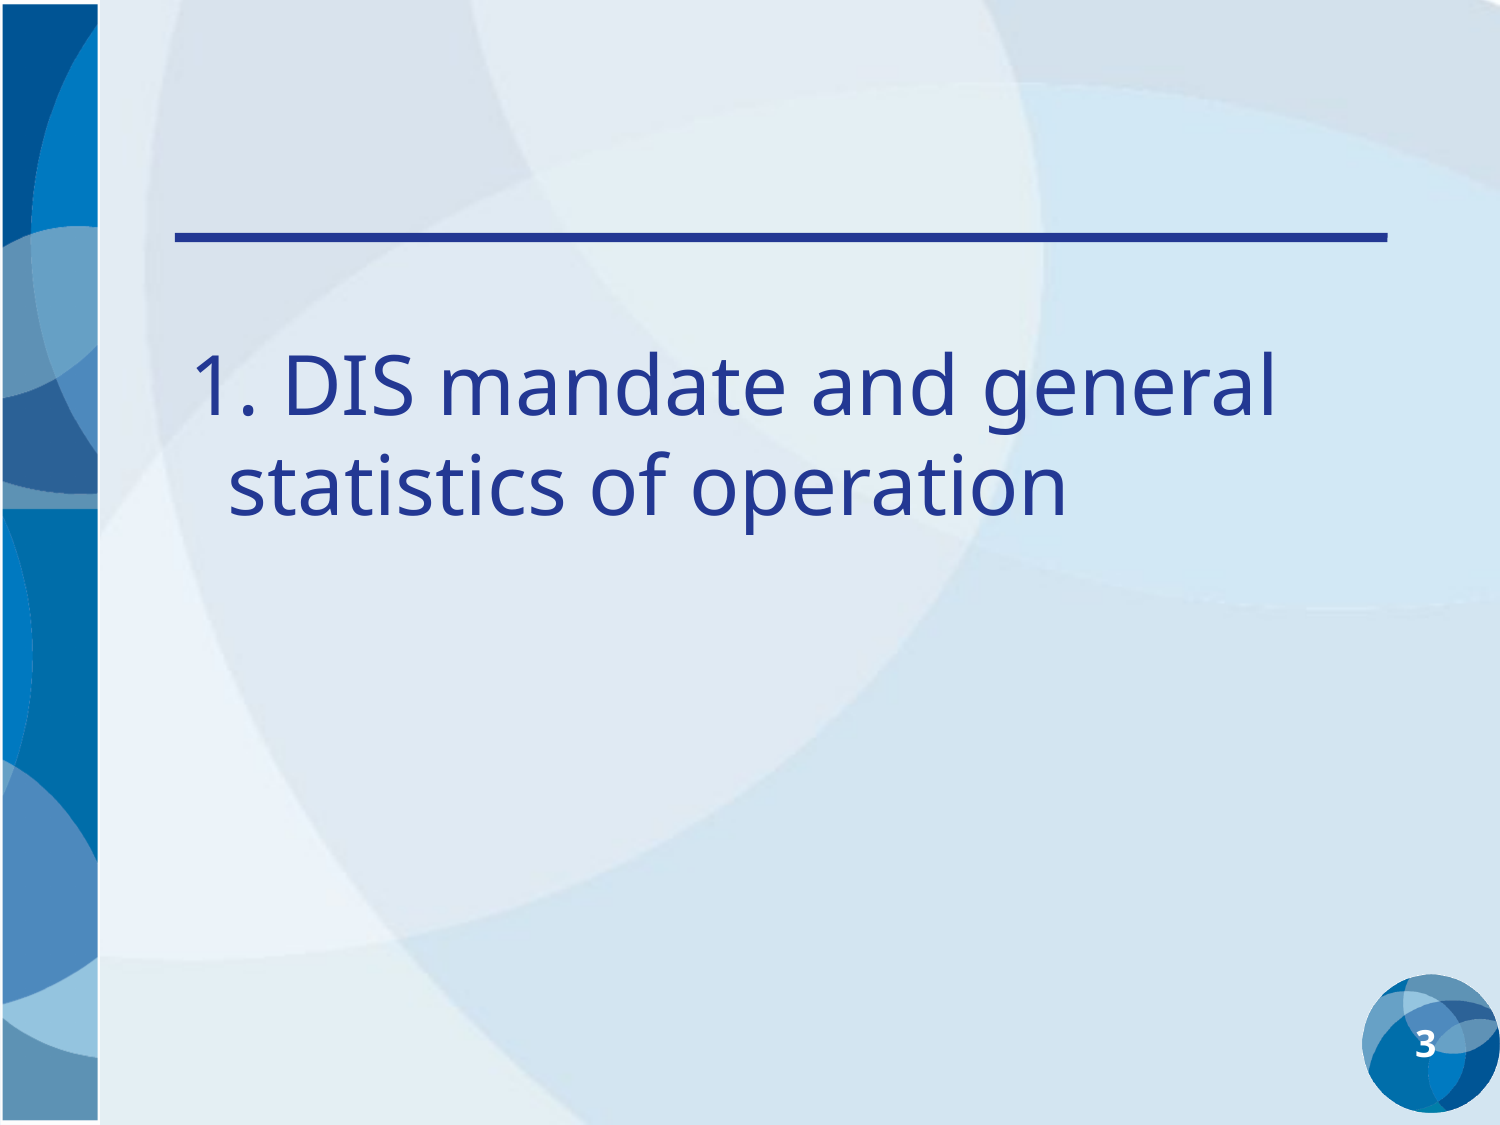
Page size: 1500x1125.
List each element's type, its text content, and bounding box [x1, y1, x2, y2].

list 1. DIS mandate and general statistics of operation [174, 324, 1388, 963]
slide_number 3 [1400, 1012, 1500, 1100]
picture [100, 0, 1500, 1125]
